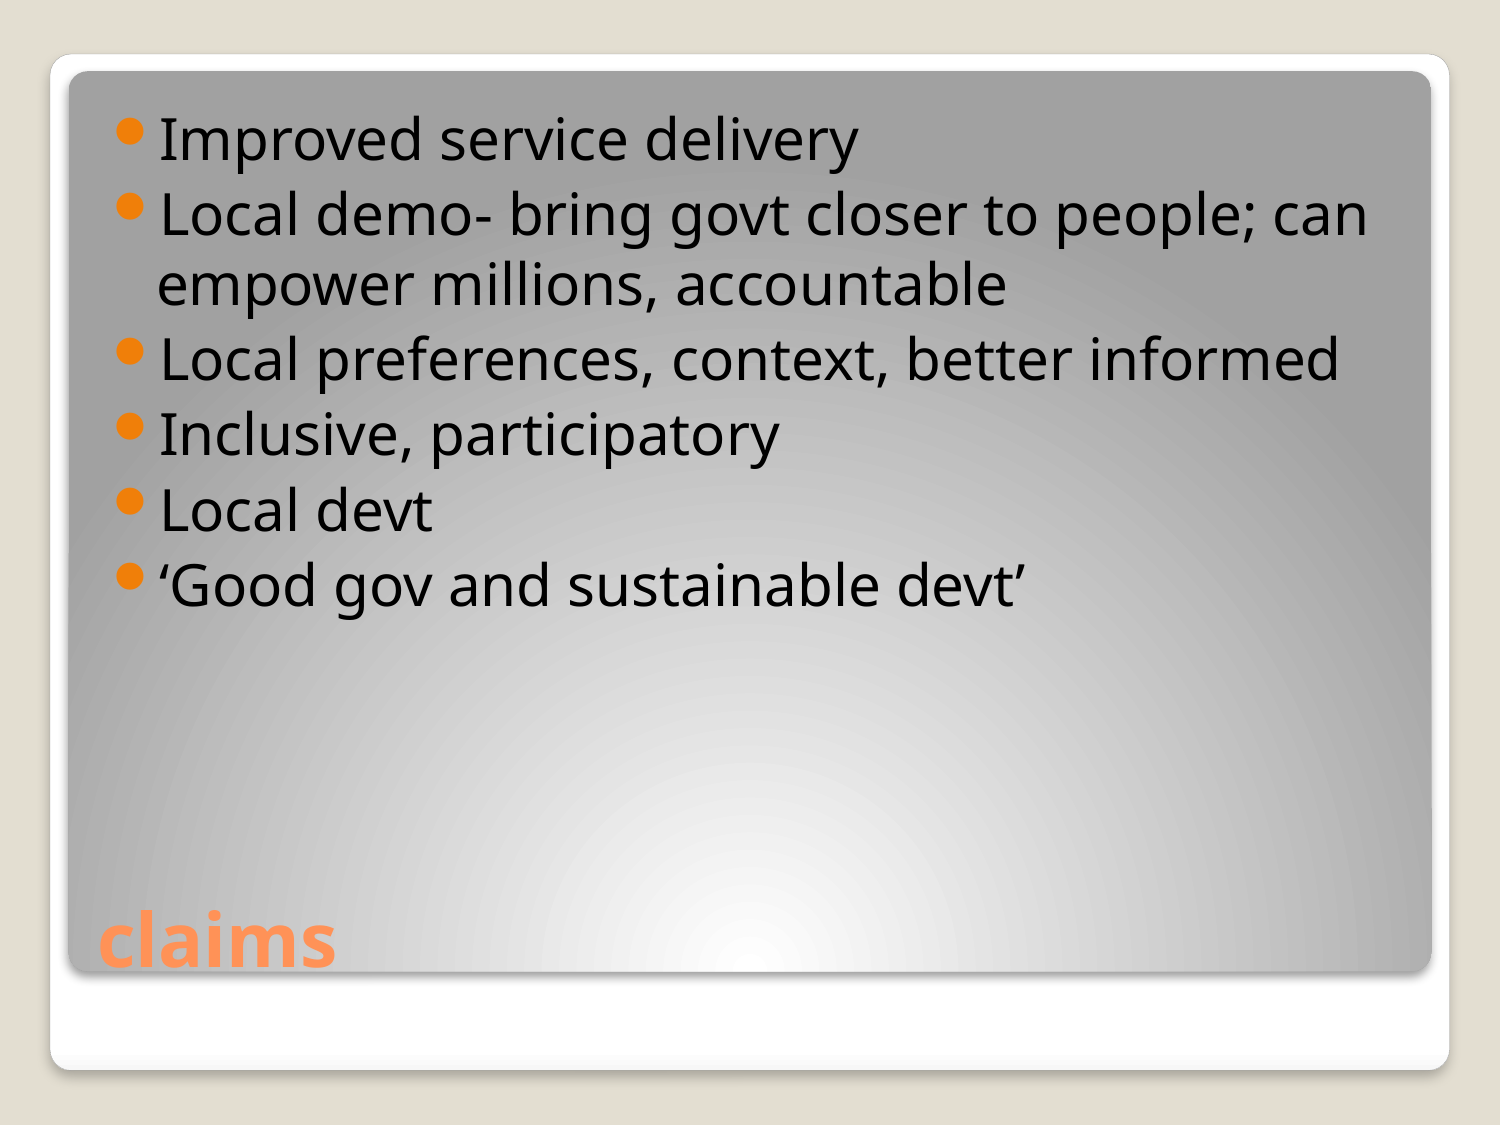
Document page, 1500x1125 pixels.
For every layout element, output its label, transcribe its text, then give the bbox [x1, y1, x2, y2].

title claims [82, 817, 1425, 990]
list Improved service delivery Local demo- bring govt closer to people; can empower millions, accountable Local preferences, context, better informed Inclusive, participatory Local devt ‘Good gov and sustainable devt’ [82, 86, 1425, 774]
